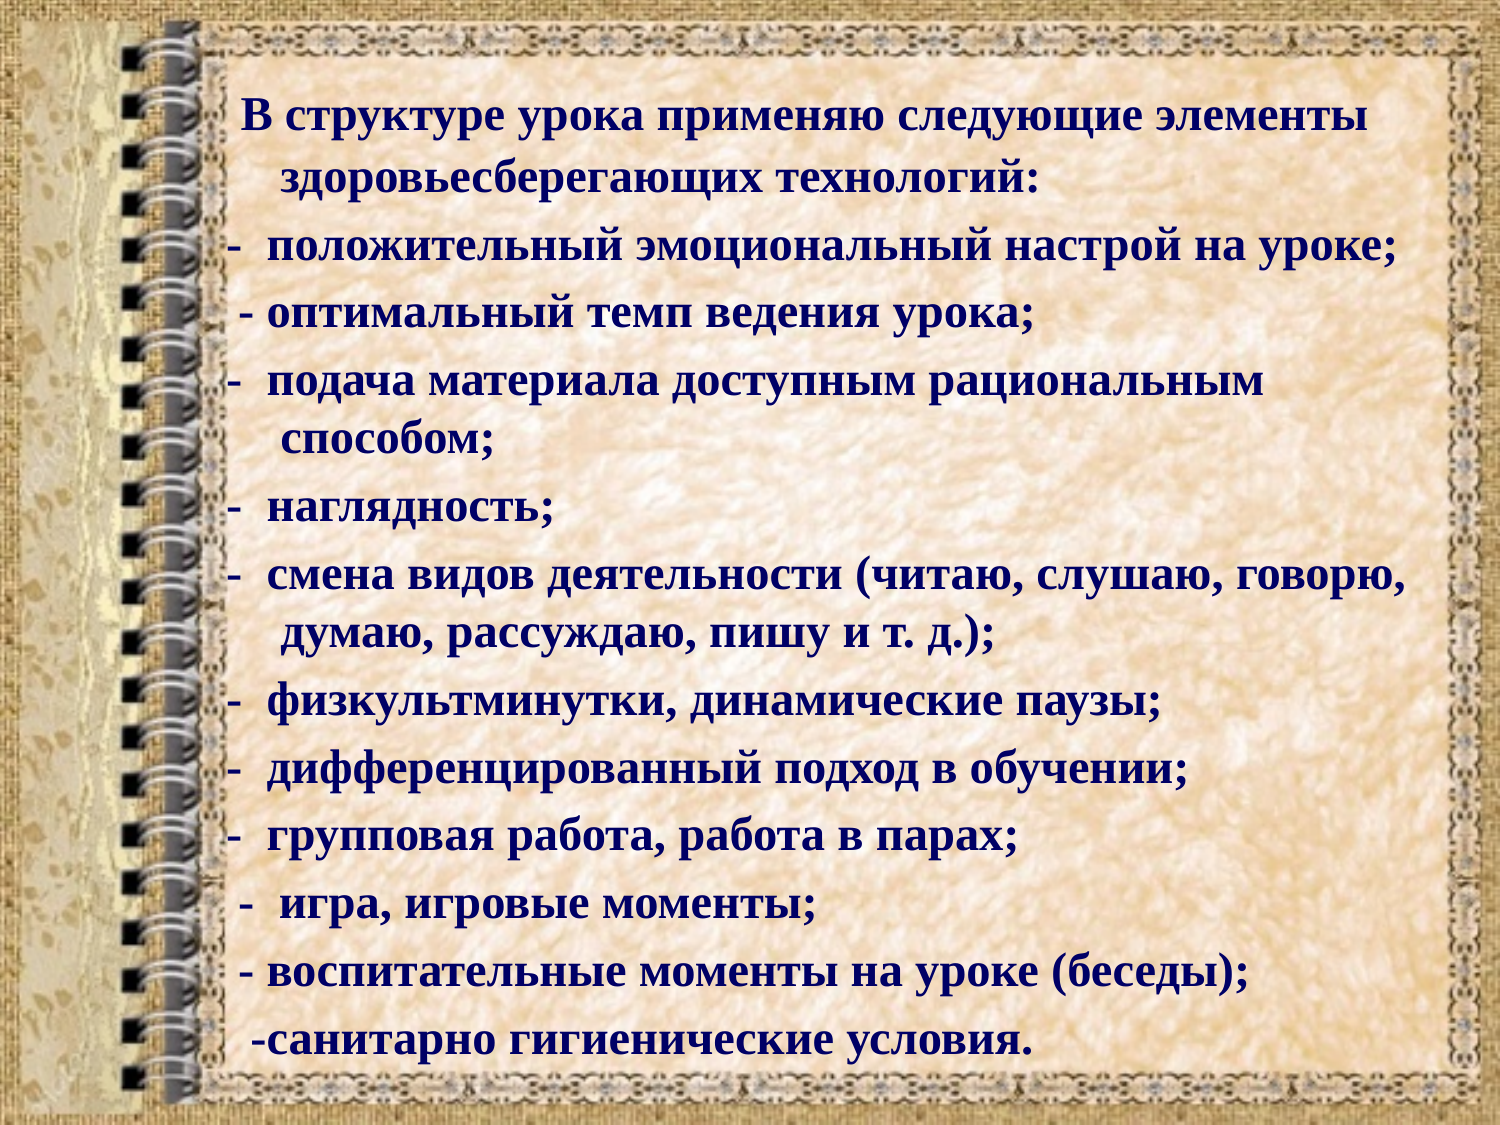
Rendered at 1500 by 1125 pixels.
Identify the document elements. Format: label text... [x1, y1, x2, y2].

list В структуре урока применяю следующие элементы здоровьесберегающих технологий: - положительный эмоциональный настрой на уроке; - оптимальный темп ведения урока; - подача материала доступным рациональным способом; - наглядность; - смена видов деятельности (читаю, слушаю, говорю, думаю, рассуждаю, пишу и т. д.); - физкультминутки, динамические паузы; - дифференцированный подход в обучении; - групповая работа, работа в парах; - игра, игровые моменты; - воспитательные моменты на уроке (беседы); -санитарно гигиенические условия. [210, 58, 1425, 1090]
picture [0, 0, 1500, 1125]
